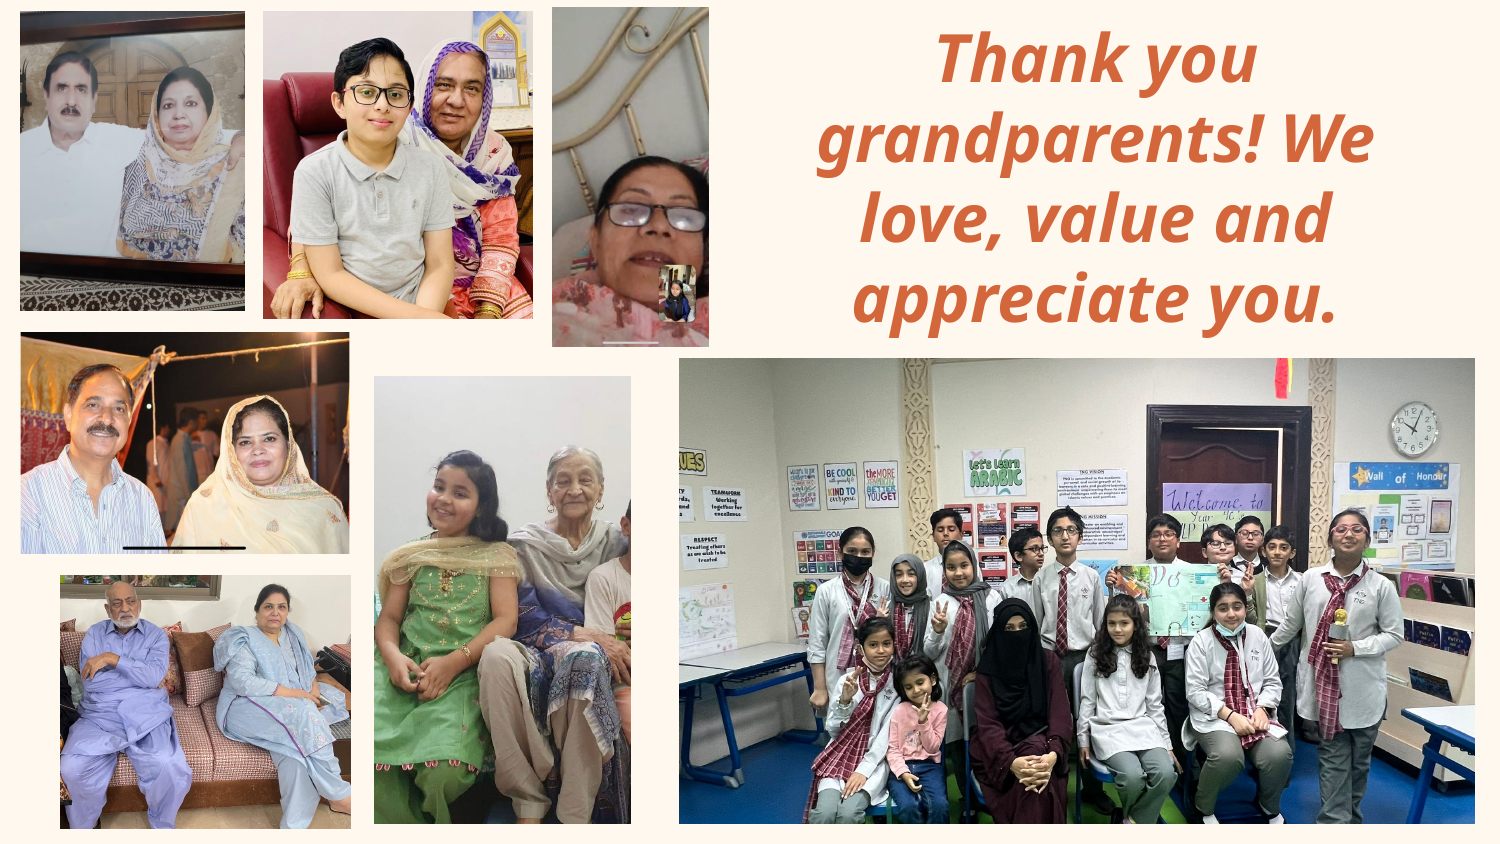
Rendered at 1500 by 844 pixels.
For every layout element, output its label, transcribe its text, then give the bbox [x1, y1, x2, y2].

picture [679, 358, 1476, 824]
picture [551, 7, 709, 348]
picture [59, 575, 351, 830]
picture [374, 376, 631, 824]
title Thank you grandparents! We love, value and appreciate you. [723, 29, 1469, 323]
picture [20, 11, 245, 311]
picture [263, 11, 534, 320]
picture [20, 332, 350, 555]
